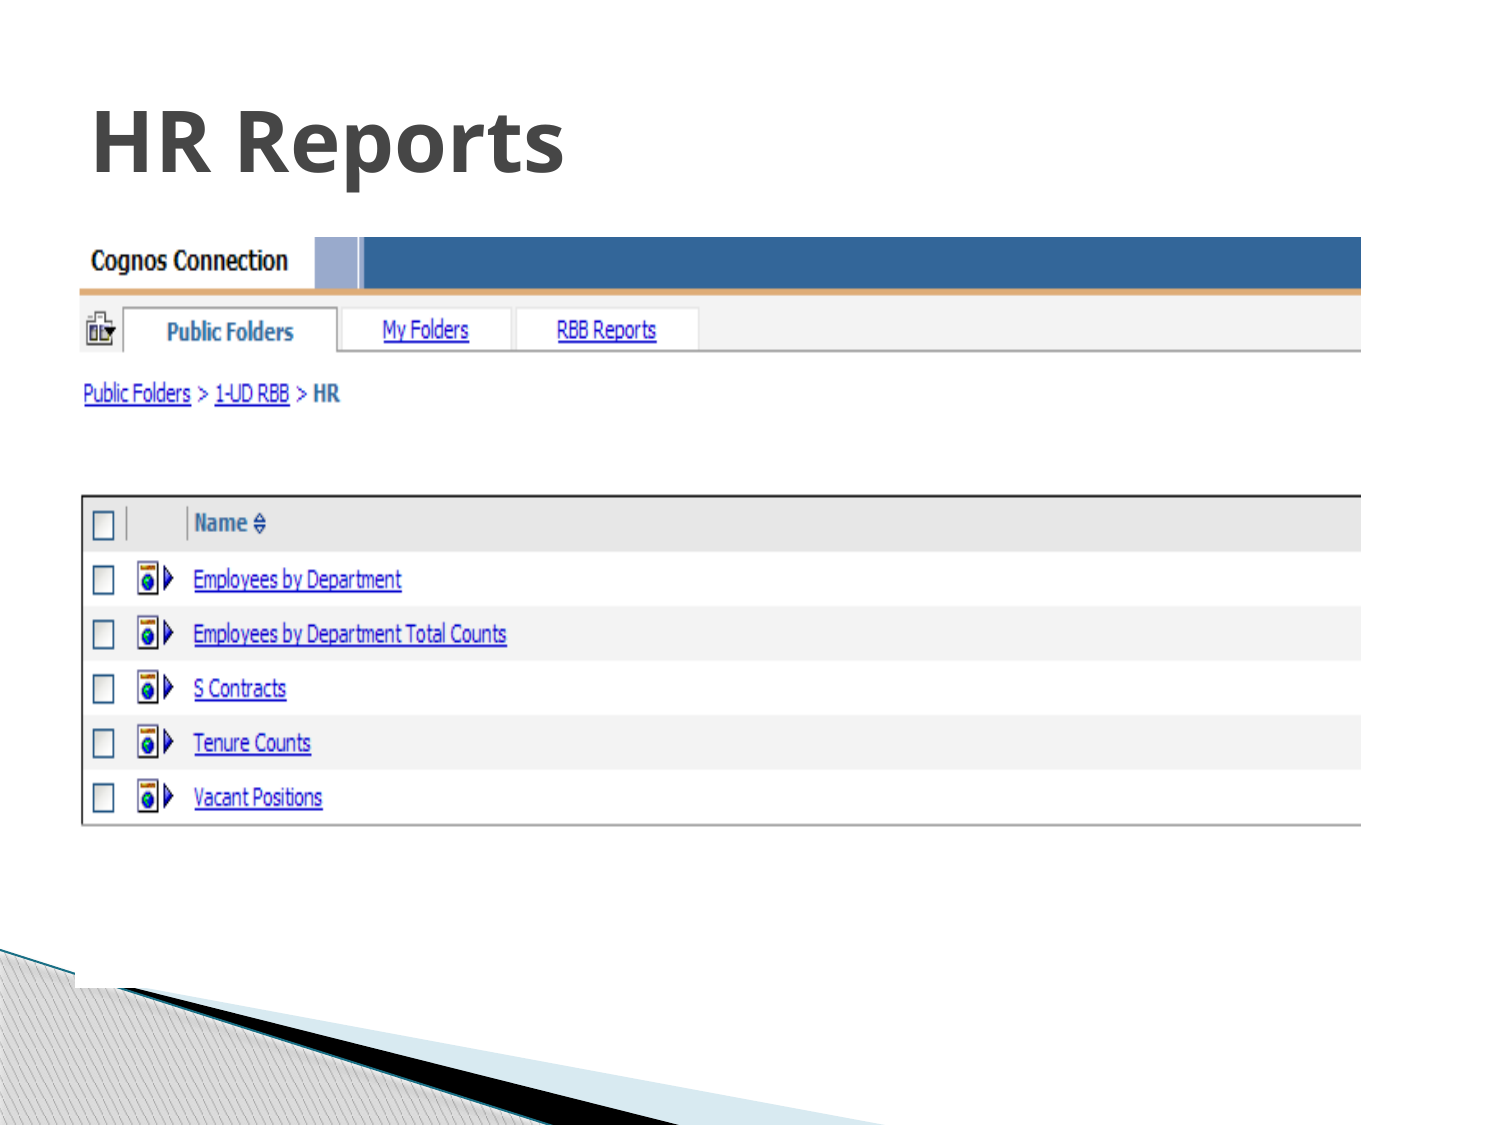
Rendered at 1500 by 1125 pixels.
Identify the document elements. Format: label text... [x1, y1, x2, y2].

title HR Reports [75, 45, 1425, 233]
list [74, 237, 1362, 988]
